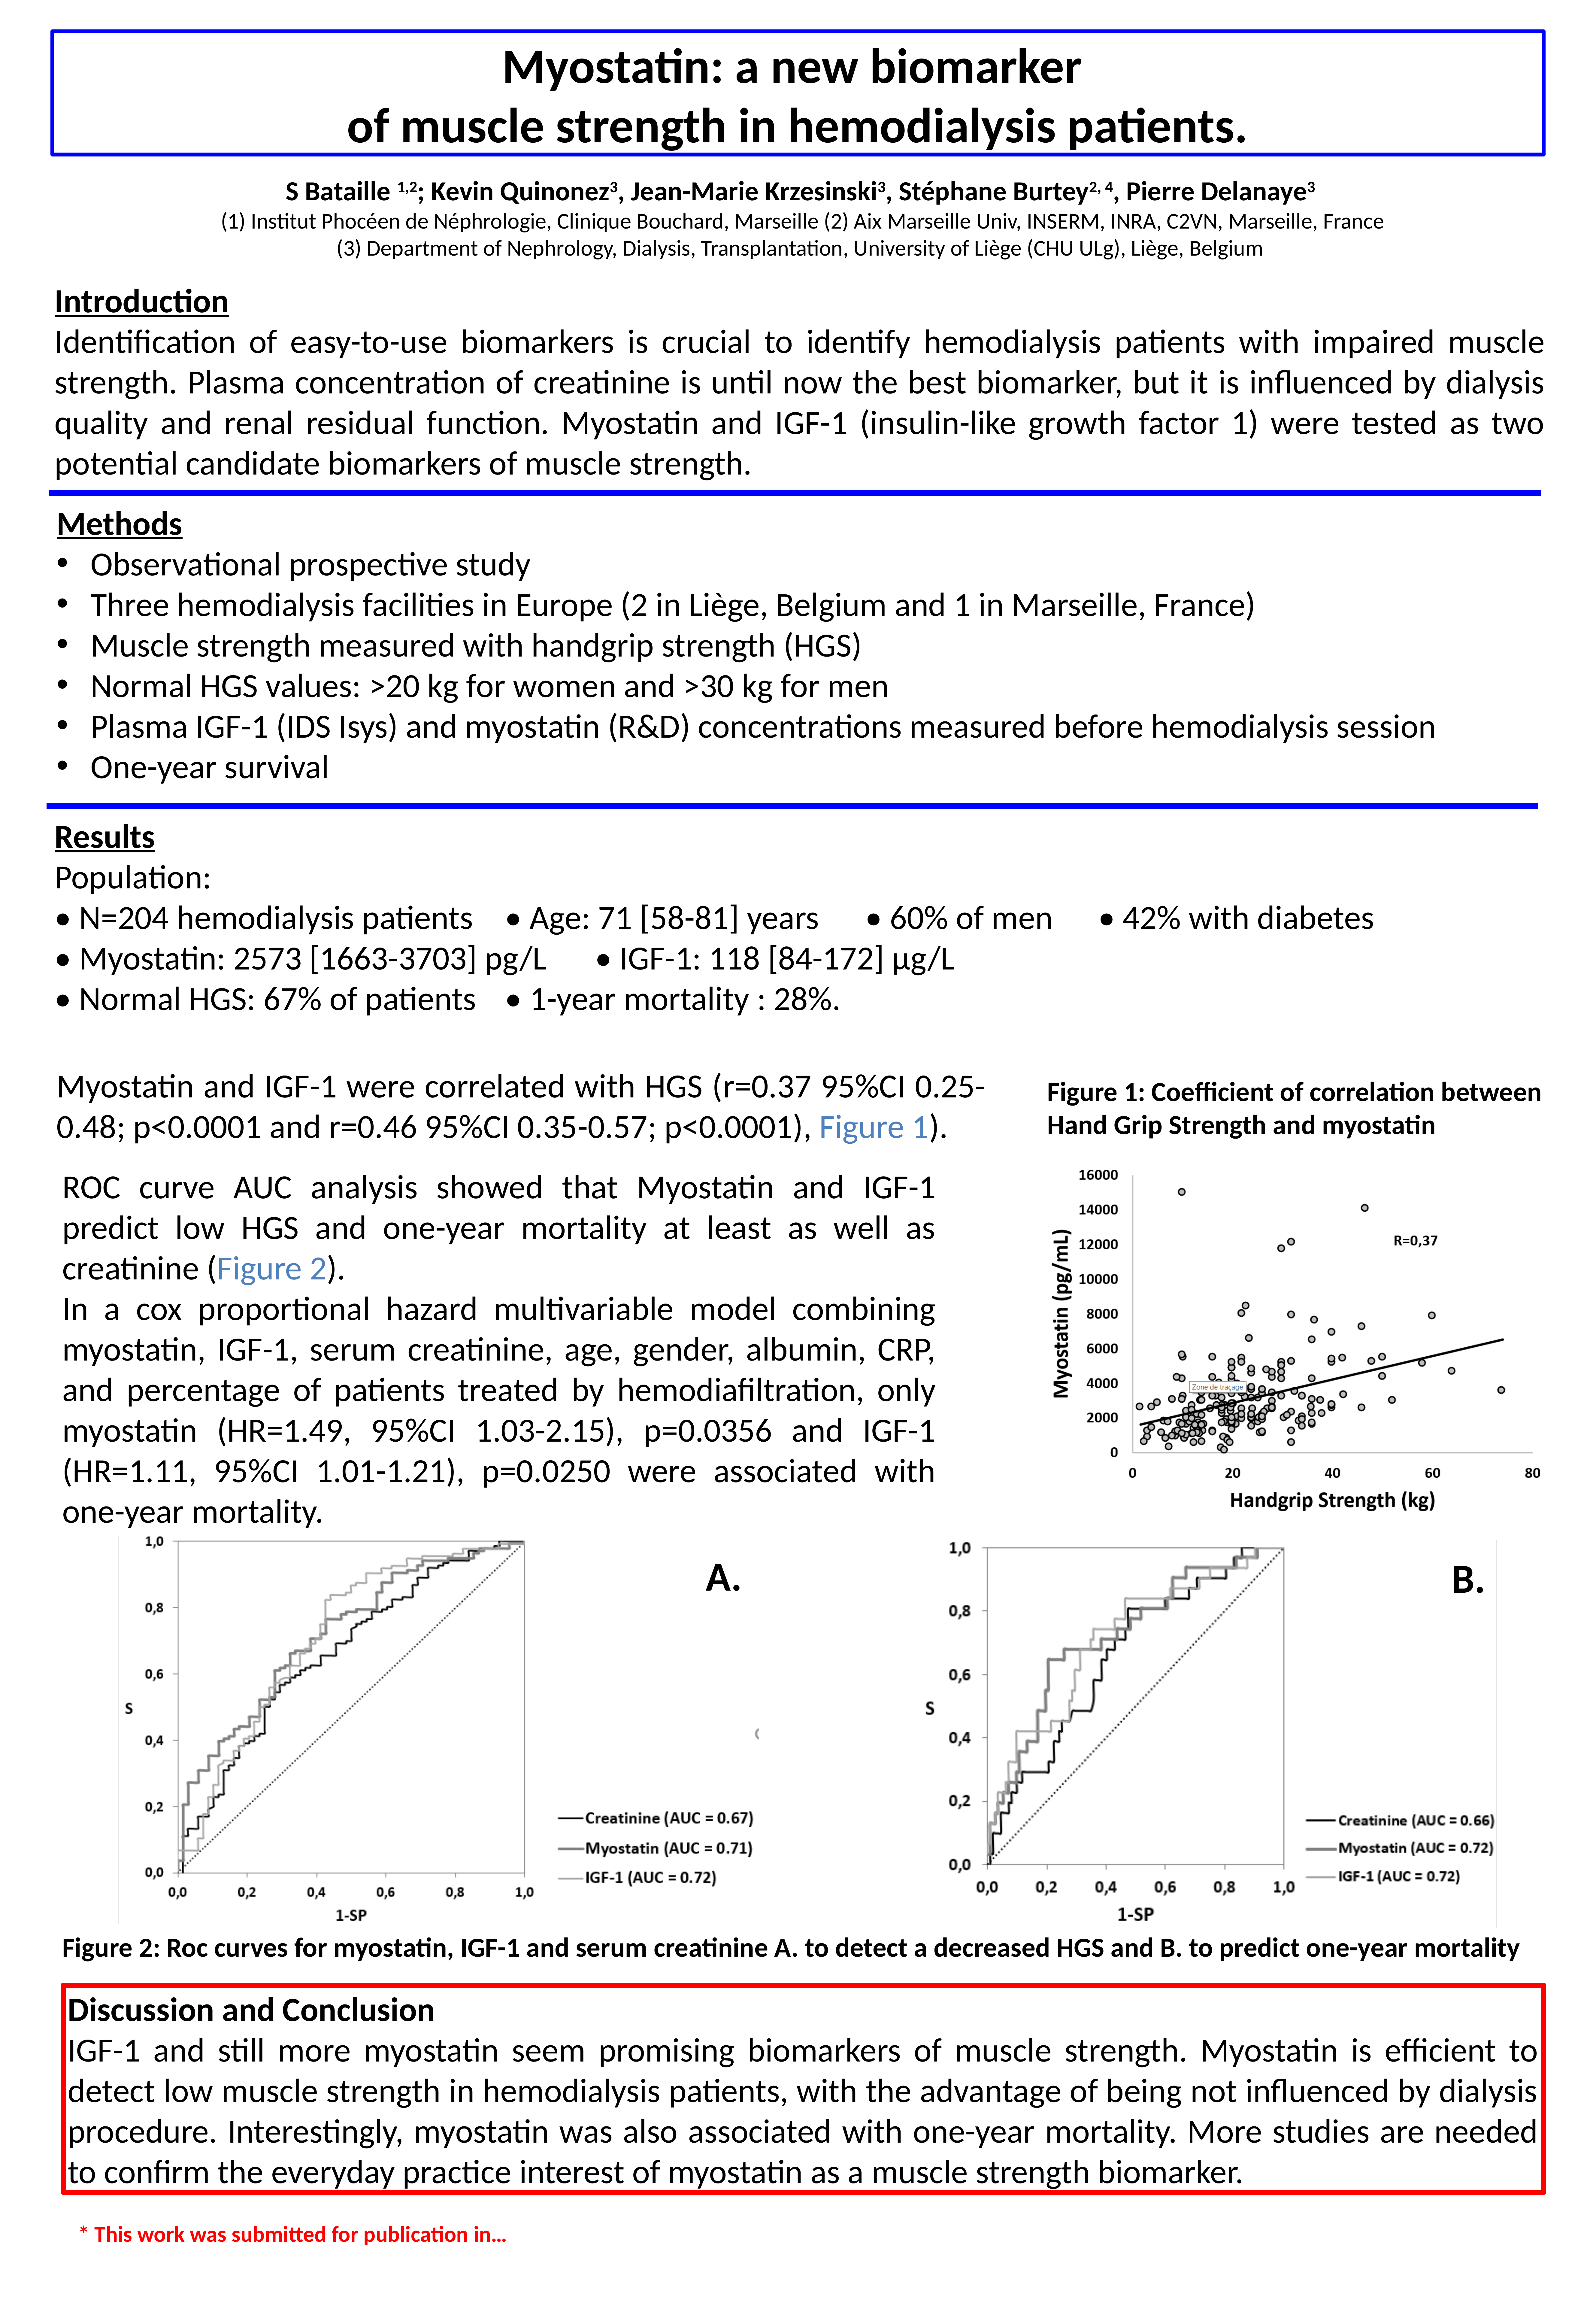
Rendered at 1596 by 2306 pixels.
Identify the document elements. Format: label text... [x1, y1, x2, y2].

text_box Figure 1: Coefficient of correlation between Hand Grip Strength and myostatin [1043, 1071, 1583, 1142]
text_box Myostatin: a new biomarker of muscle strength in hemodialysis patients. [52, 31, 1544, 155]
text_box ROC curve AUC analysis showed that Myostatin and IGF-1 predict low HGS and one-year mortality at least as well as creatinine (Figure 2). In a cox proportional hazard multivariable model combining myostatin, IGF-1, serum creatinine, age, gender, albumin, CRP, and percentage of patients treated by hemodiafiltration, only myostatin (HR=1.49, 95%CI 1.03-2.15), p=0.0356 and IGF-1 (HR=1.11, 95%CI 1.01-1.21), p=0.0250 were associated with one-year mortality. [58, 1188, 941, 1573]
text_box Results Population: • N=204 hemodialysis patients • Age: 71 [58-81] years • 60% of men • 42% with diabetes • Myostatin: 2573 [1663-3703] pg/L • IGF-1: 118 [84-172] µg/L • Normal HGS: 67% of patients • 1-year mortality : 28%. [50, 812, 1551, 1019]
picture [119, 1536, 759, 1924]
text_box Myostatin and IGF-1 were correlated with HGS (r=0.37 95%CI 0.25-0.48; p<0.0001 and r=0.46 95%CI 0.35-0.57; p<0.0001), Figure 1). [52, 1061, 990, 1188]
text_box B. [1498, 1549, 1507, 1604]
text_box S Bataille 1,2; Kevin Quinonez3, Jean-Marie Krzesinski3, Stéphane Burtey2, 4, Pierre Delanaye3 (1) Institut Phocéen de Néphrologie, Clinique Bouchard, Marseille (2) Aix Marseille Univ, INSERM, INRA, C2VN, Marseille, France (3) Department of Nephrology, Dialysis, Transplantation, University of Liège (CHU ULg), Liège, Belgium [55, 171, 1546, 277]
picture [922, 1540, 1497, 1928]
text_box * This work was submitted for publication in… [74, 2217, 1516, 2249]
text_box Figure 2: Roc curves for myostatin, IGF-1 and serum creatinine A. to detect a decreased HGS and B. to predict one-year mortality [58, 1927, 1538, 1965]
text_box Methods Observational prospective study Three hemodialysis facilities in Europe (2 in Liège, Belgium and 1 in Marseille, France) Muscle strength measured with handgrip strength (HGS) Normal HGS values: >20 kg for women and >30 kg for men Plasma IGF-1 (IDS Isys) and myostatin (R&D) concentrations measured before hemodialysis session One-year survival [52, 499, 1542, 787]
text_box Introduction Identification of easy-to-use biomarkers is crucial to identify hemodialysis patients with impaired muscle strength. Plasma concentration of creatinine is until now the best biomarker, but it is influenced by dialysis quality and renal residual function. Myostatin and IGF-1 (insulin-like growth factor 1) were tested as two potential candidate biomarkers of muscle strength. [50, 277, 1551, 484]
text_box A. [761, 1573, 762, 1601]
text_box Discussion and Conclusion IGF-1 and still more myostatin seem promising biomarkers of muscle strength. Myostatin is efficient to detect low muscle strength in hemodialysis patients, with the advantage of being not influenced by dialysis procedure. Interestingly, myostatin was also associated with one-year mortality. More studies are needed to confirm the everyday practice interest of myostatin as a muscle strength biomarker. [63, 1985, 1544, 2192]
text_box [1017, 1156, 1570, 1536]
